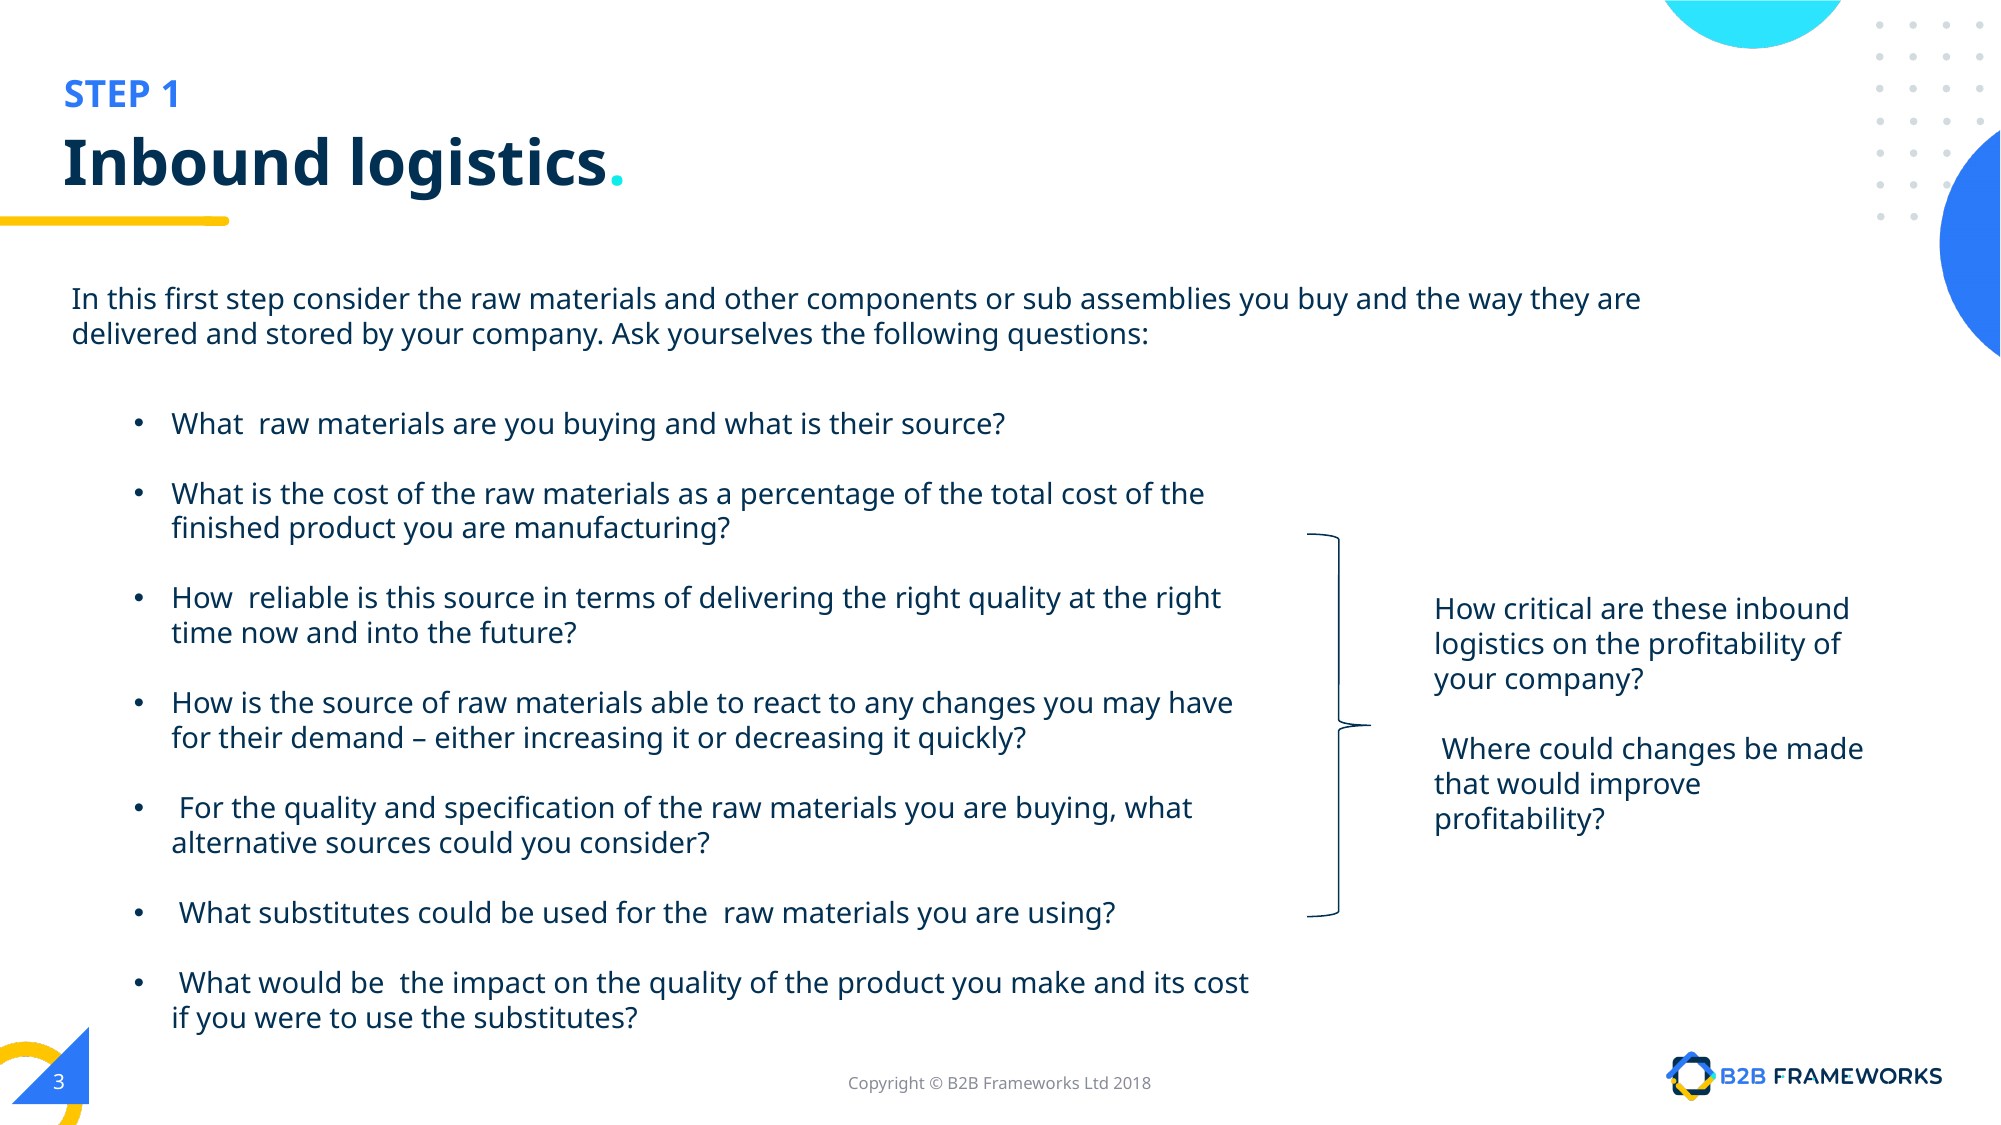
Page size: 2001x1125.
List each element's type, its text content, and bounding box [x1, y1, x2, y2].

footer Copyright © B2B Frameworks Ltd 2018 [662, 1052, 1338, 1113]
picture [1932, 118, 2001, 372]
title Inbound logistics. [49, 123, 1194, 207]
text_box In this first step consider the raw materials and other components or sub assemblies you buy and the way they are delivered and stored by your company. Ask yourselves the following questions: [56, 272, 1726, 393]
text_box [1307, 534, 1371, 917]
picture [1658, 1, 1851, 54]
slide_number ‹#› [38, 1052, 488, 1113]
text_box What raw materials are you buying and what is their source? What is the cost of the raw materials as a percentage of the total cost of the finished product you are manufacturing? How reliable is this source in terms of delivering the right quality at the right time now and into the future? How is the source of raw materials able to react to any changes you may have for their demand – either increasing it or decreasing it quickly? For the quality and specification of the raw materials you are buying, what alternative sources could you consider? What substitutes could be used for the raw materials you are using? What would be the impact on the quality of the product you make and its cost if you were to use the substitutes? [119, 397, 1288, 1042]
picture [0, 1041, 84, 1125]
picture [1655, 1040, 1952, 1111]
text_box How critical are these inbound logistics on the profitability of your company? Where could changes be made that would improve profitability? [1419, 582, 1888, 843]
